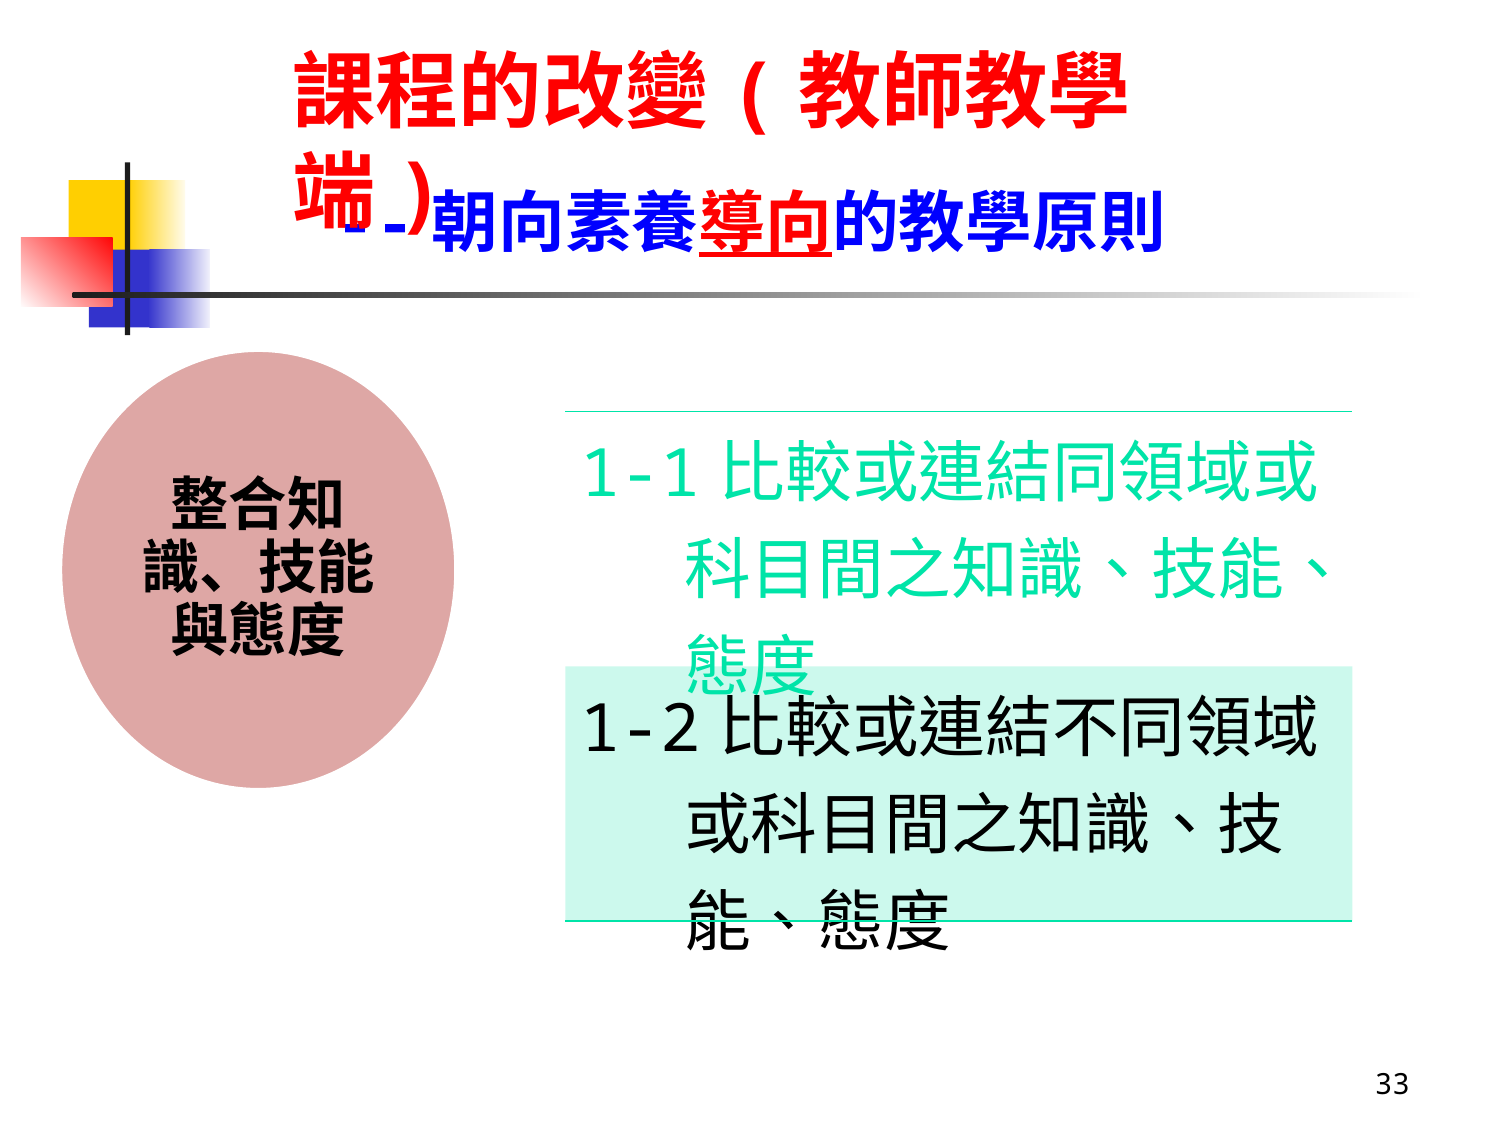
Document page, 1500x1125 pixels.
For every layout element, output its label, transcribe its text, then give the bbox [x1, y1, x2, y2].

text_box 課程的改變(教師教學端) [277, 30, 1247, 246]
table_cell 1-2比較或連結不同領域或科目間之知識、技能、態度 [565, 666, 1352, 920]
table_header 1-1比較或連結同領域或科目間之知識、技能、態度 [565, 412, 1352, 666]
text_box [59, 349, 457, 791]
slide_number 33 [1112, 1037, 1425, 1113]
list --朝向素養導向的教學原則 [135, 172, 1367, 372]
